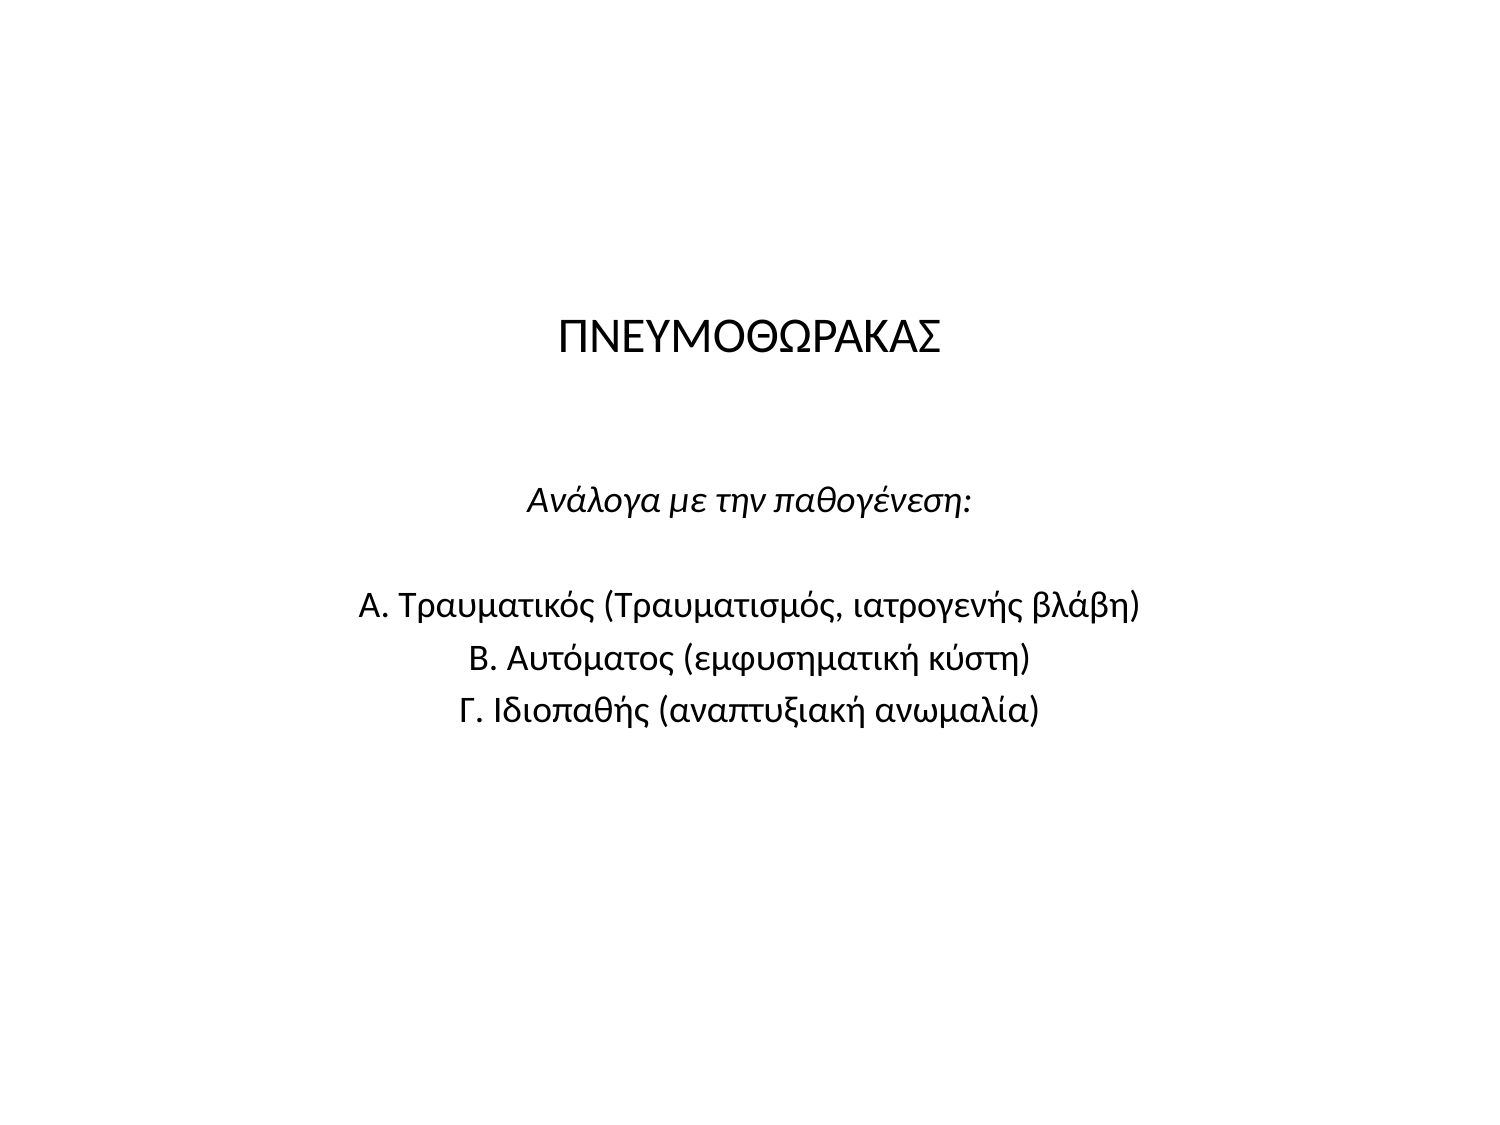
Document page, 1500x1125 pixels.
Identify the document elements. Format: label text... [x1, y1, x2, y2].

subtitle Ανάλογα με την παθογένεση: Α. Τραυματικός (Τραυματισμός, ιατρογενής βλάβη) Β. Αυτόματος (εμφυσηματική κύστη) Γ. Ιδιοπαθής (αναπτυξιακή ανωμαλία) [225, 468, 1275, 764]
title ΠΝΕΥΜΟΘΩΡΑΚΑΣ [112, 278, 1388, 386]
